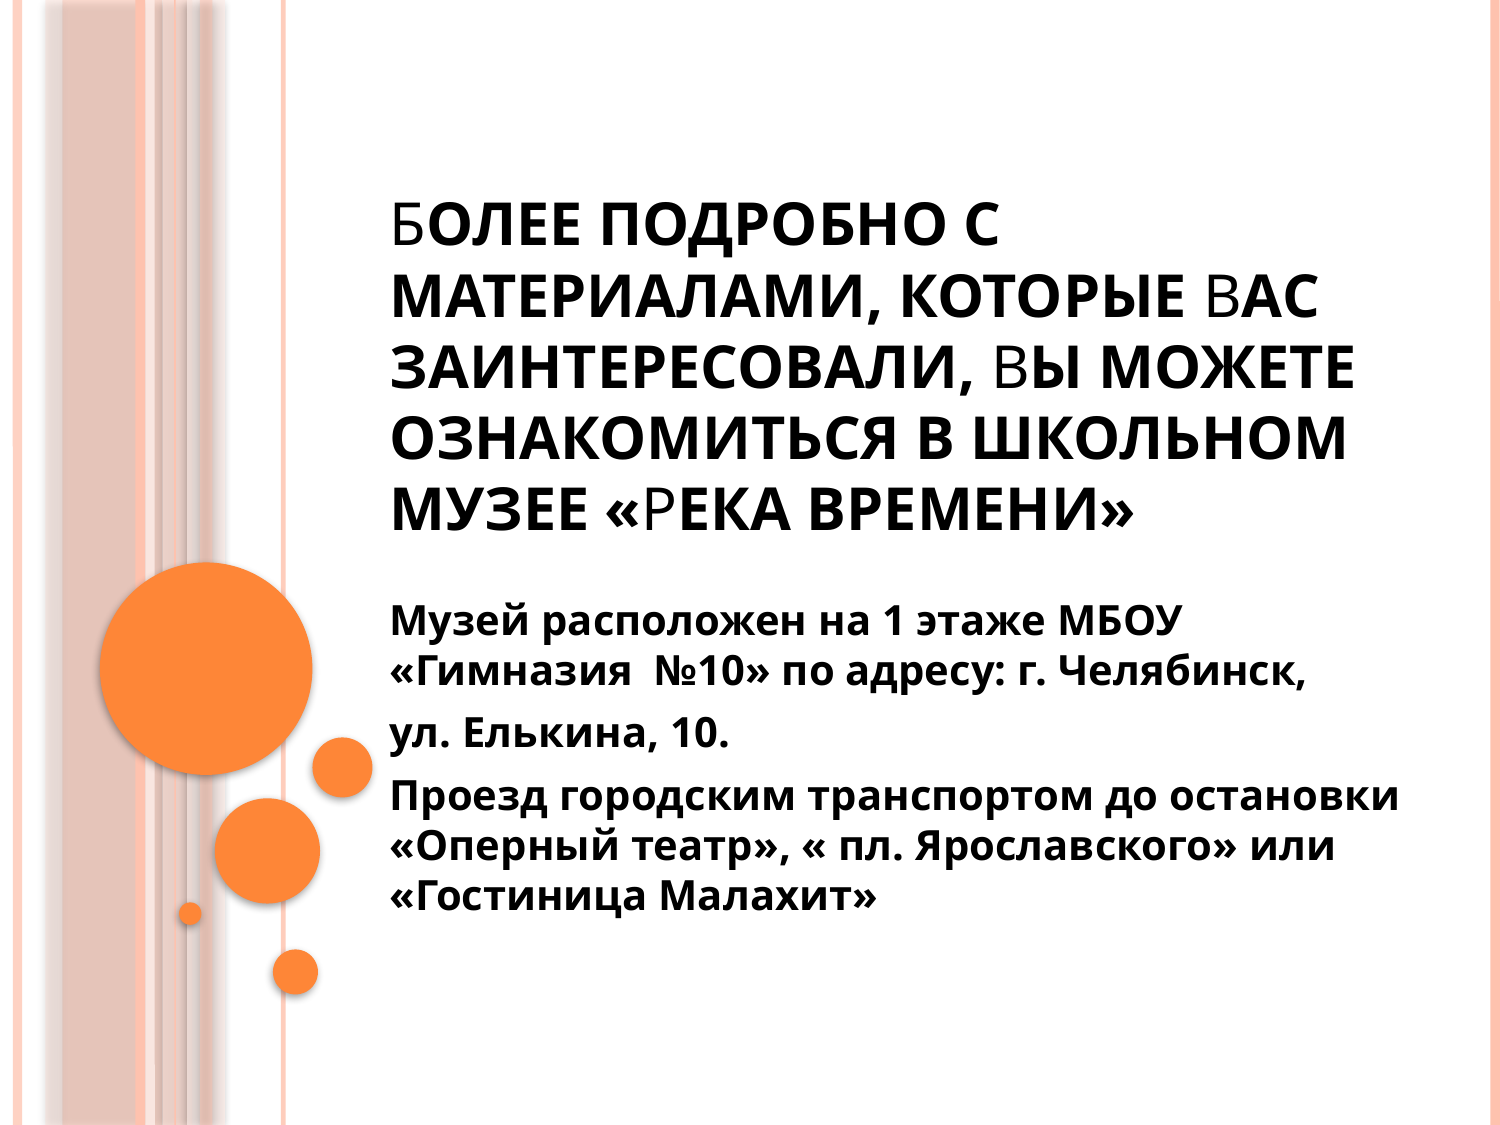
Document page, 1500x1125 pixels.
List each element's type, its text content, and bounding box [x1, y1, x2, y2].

title Более подробно с материалами, которые Вас заинтересовали, Вы можете ознакомиться в школьном музее «Река времени» [375, 159, 1388, 550]
subtitle Музей расположен на 1 этаже МБОУ «Гимназия №10» по адресу: г. Челябинск, ул. Елькина, 10. Проезд городским транспортом до остановки «Оперный театр», « пл. Ярославского» или «Гостиница Малахит» [375, 586, 1438, 1063]
